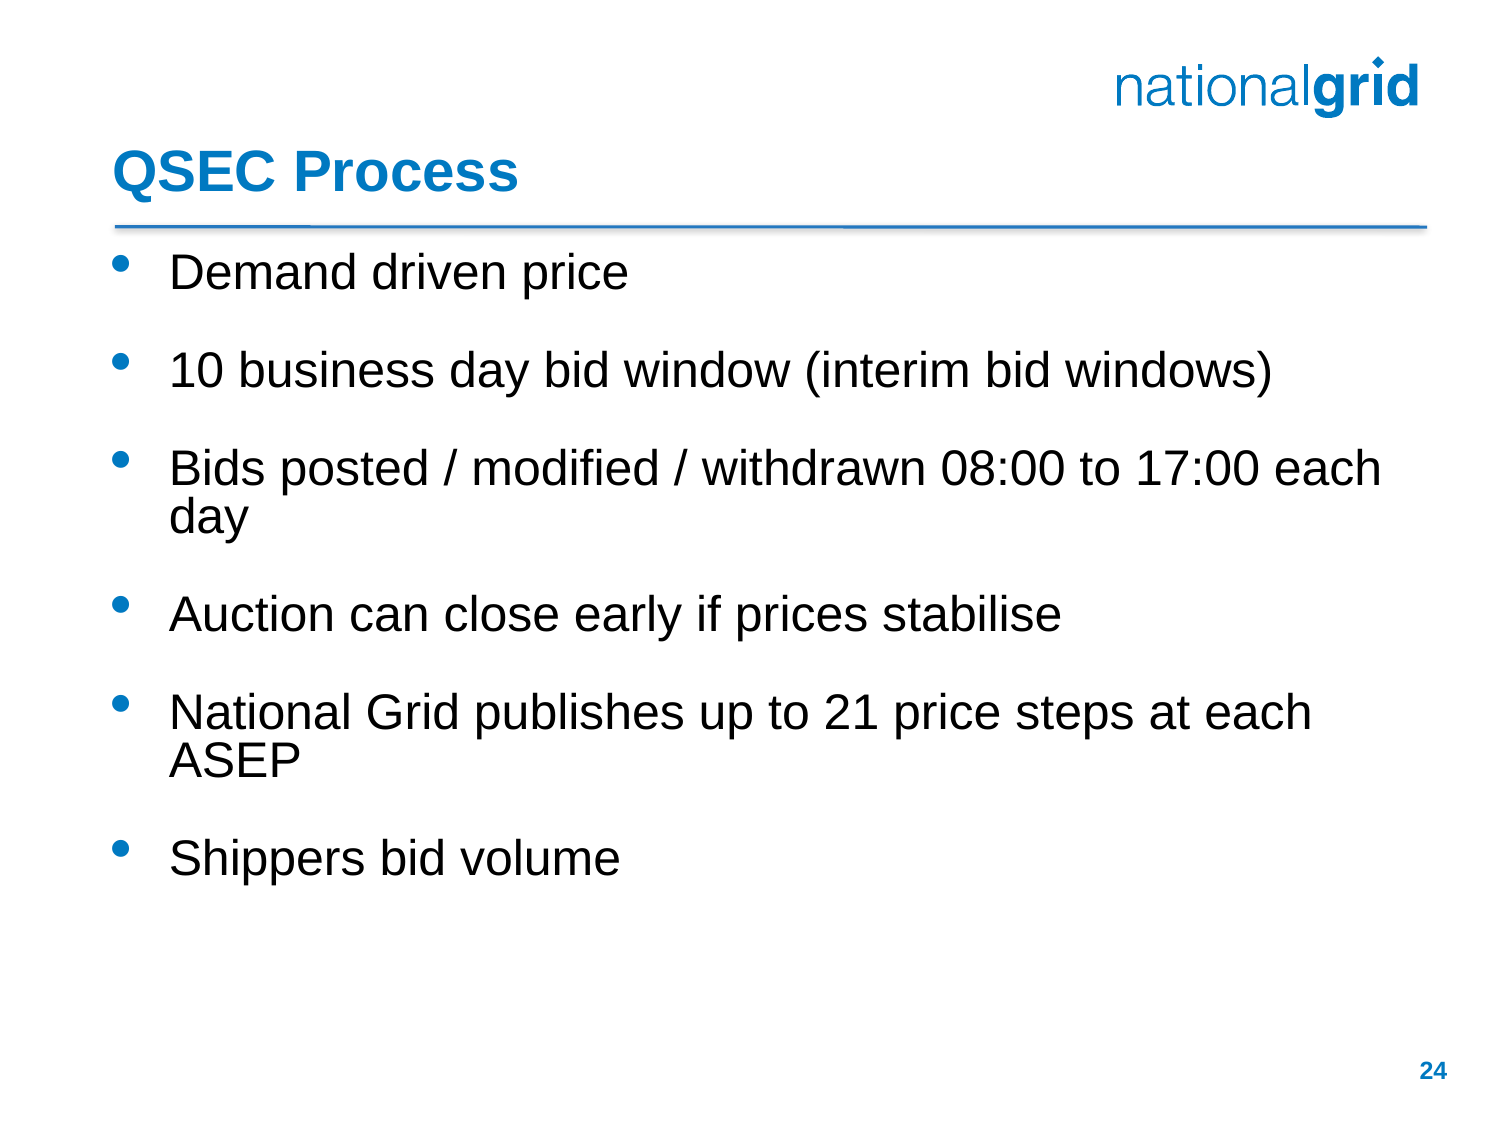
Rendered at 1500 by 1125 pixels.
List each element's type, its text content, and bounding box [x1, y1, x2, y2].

list Demand driven price 10 business day bid window (interim bid windows) Bids posted / modified / withdrawn 08:00 to 17:00 each day Auction can close early if prices stabilise National Grid publishes up to 21 price steps at each ASEP Shippers bid volume [97, 243, 1425, 1007]
title QSEC Process [97, 125, 1425, 211]
slide_number 24 [1112, 1046, 1463, 1107]
